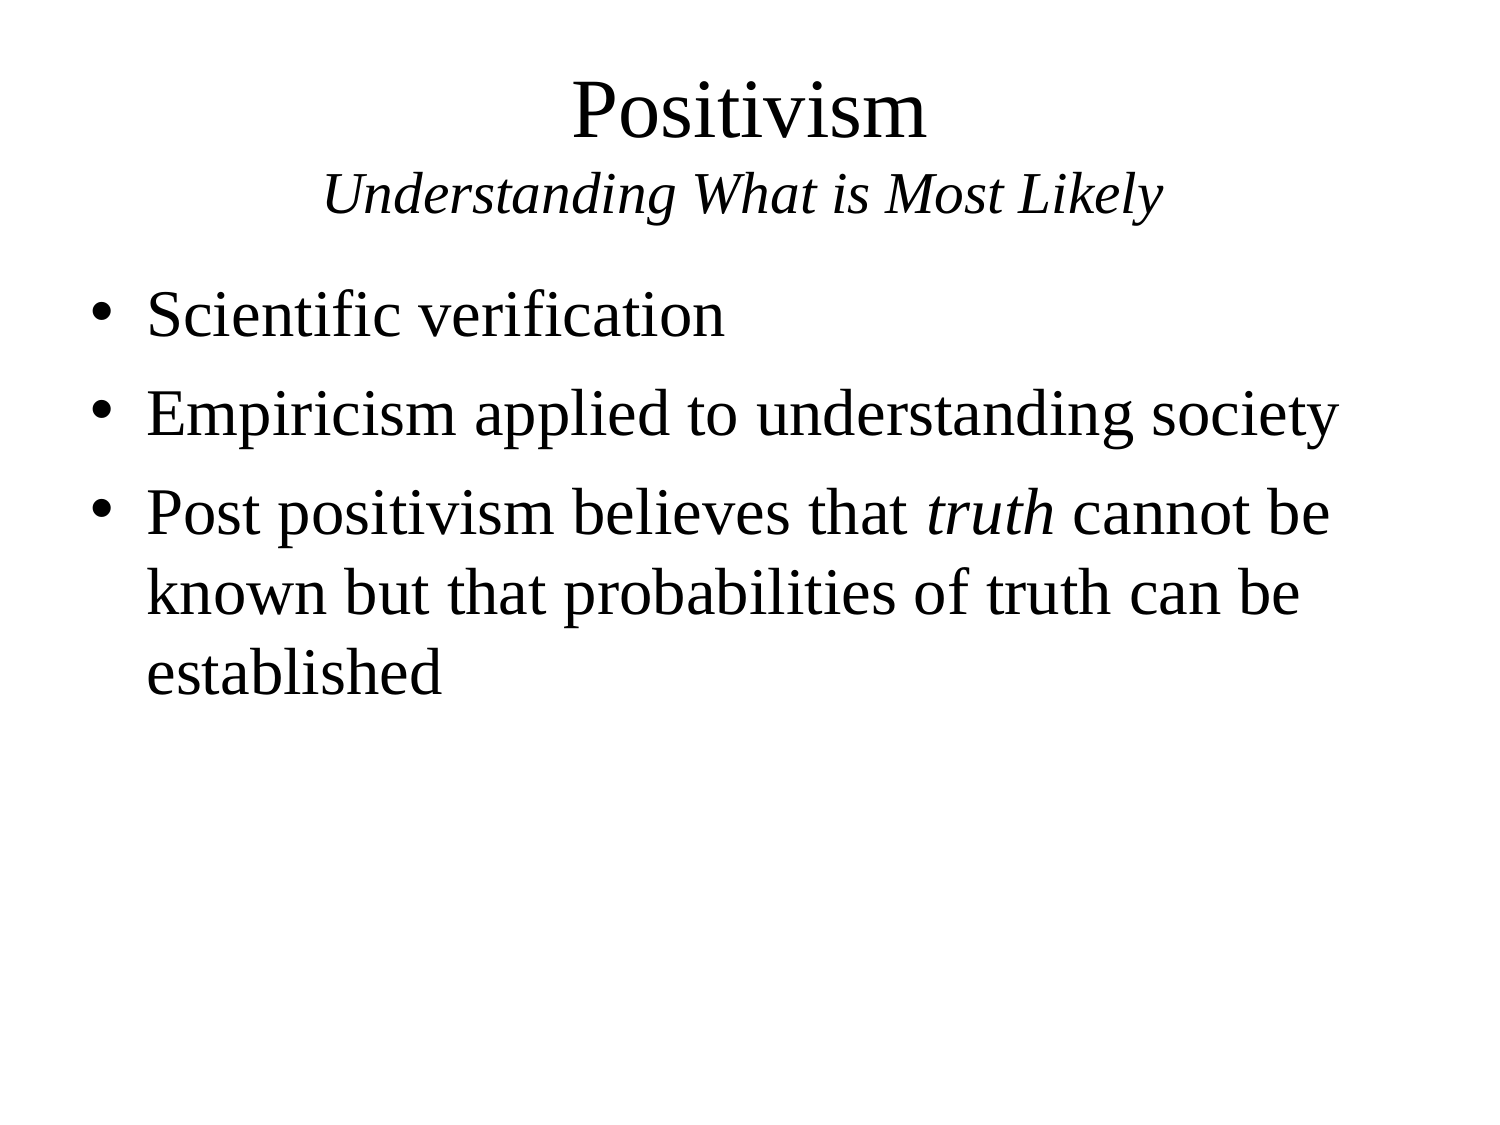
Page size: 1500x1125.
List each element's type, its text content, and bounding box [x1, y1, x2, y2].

list Scientific verification Empiricism applied to understanding society Post positivism believes that truth cannot be known but that probabilities of truth can be established [75, 262, 1425, 1005]
title Positivism Understanding What is Most Likely [75, 45, 1425, 233]
